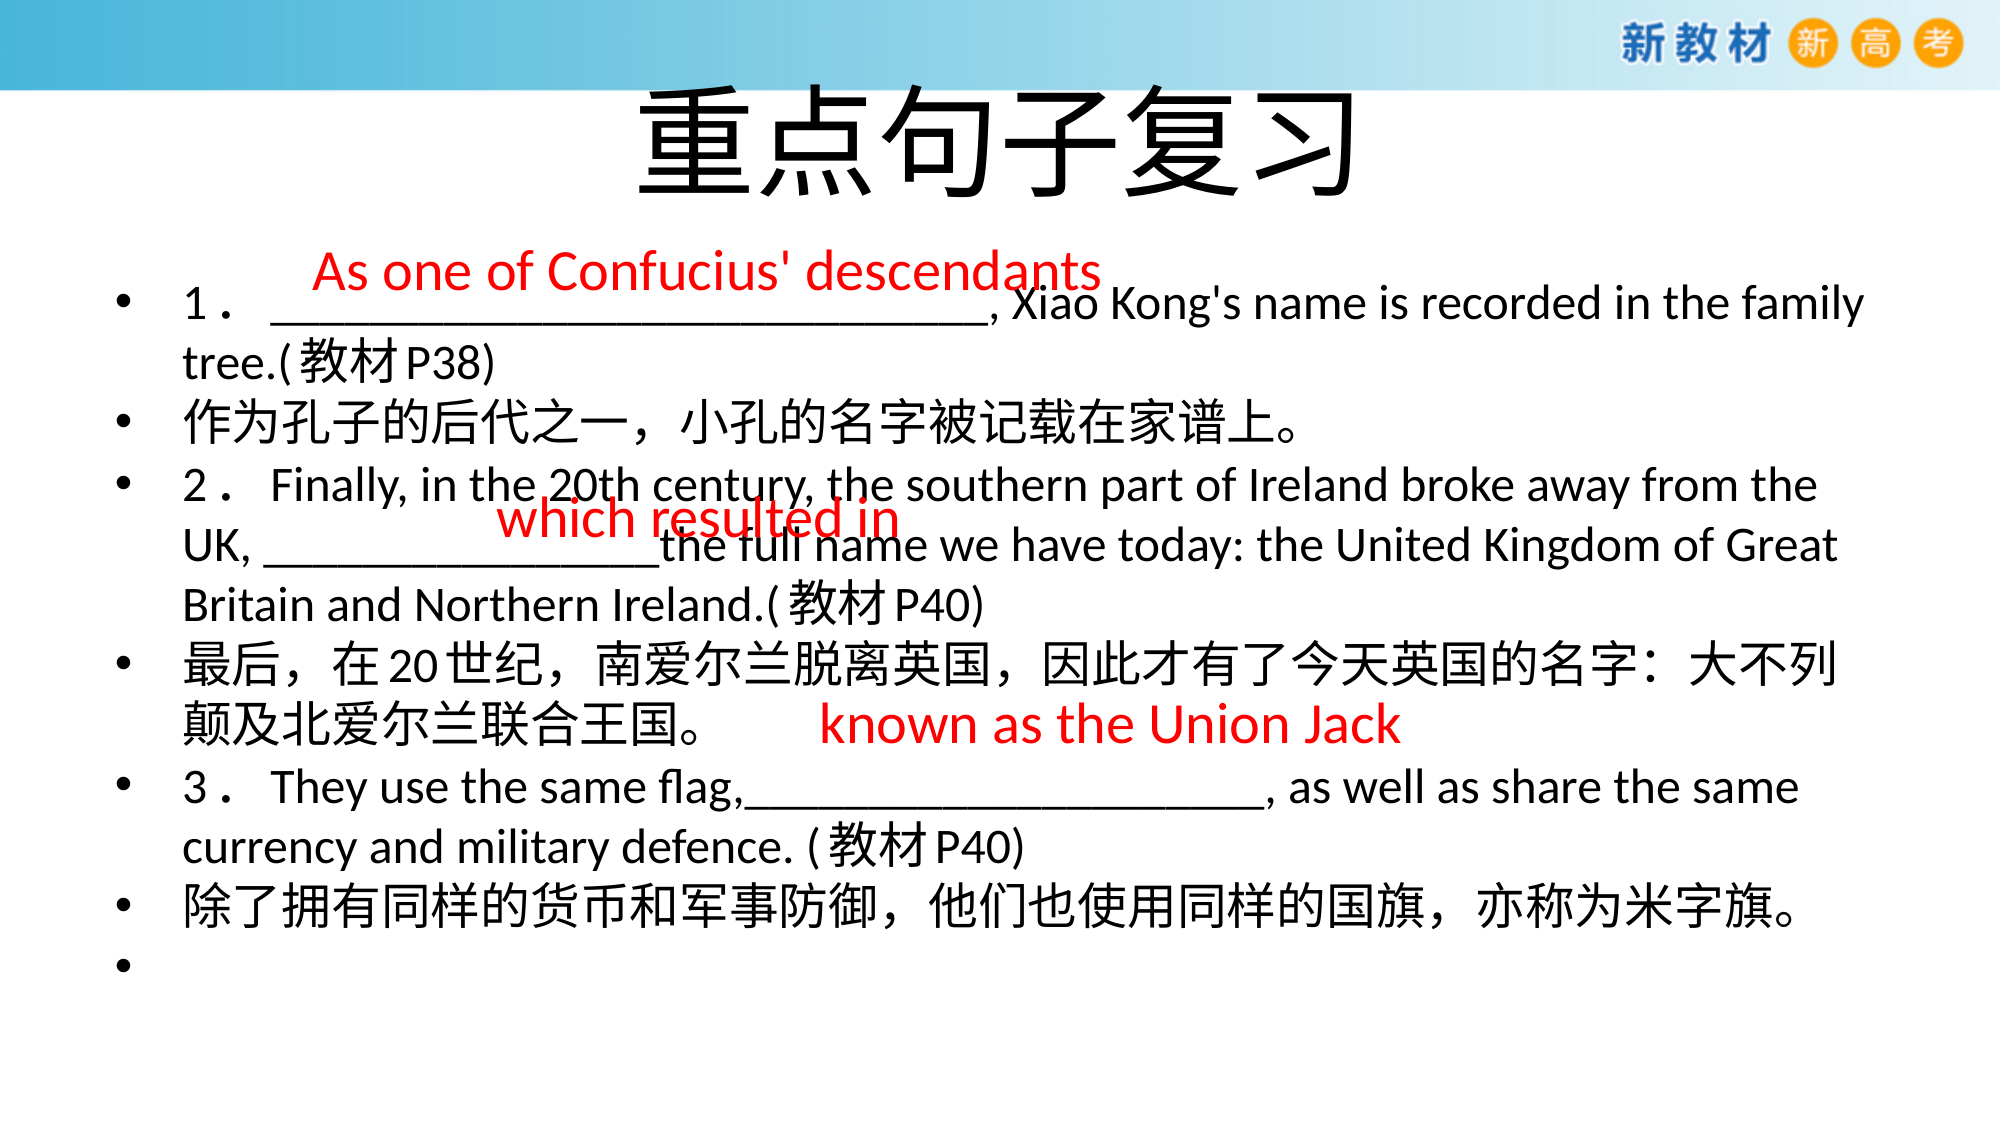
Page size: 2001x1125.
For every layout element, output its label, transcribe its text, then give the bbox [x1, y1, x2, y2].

text_box which resulted in [481, 471, 916, 557]
picture [0, 0, 2001, 1125]
text_box As one of Confucius' descendants [298, 224, 1118, 310]
list 1．_____________________________, Xiao Kong's name is recorded in the family tree.(教材P38) 作为孔子的后代之一，小孔的名字被记载在家谱上。 2．Finally, in the 20th century, the southern part of Ireland broke away from the UK, ________________the full name we have today: the United Kingdom of Great Britain and Northern Ireland.(教材P40) 最后，在20世纪，南爱尔兰脱离英国，因此才有了今天英国的名字：大不列颠及北爱尔兰联合王国。 3．They use the same flag,_____________________, as well as share the same currency and military defence. (教材P40) 除了拥有同样的货币和军事防御，他们也使用同样的国旗，亦称为米字旗。 [99, 262, 1900, 1005]
title 重点句子复习 [99, 45, 1900, 233]
text_box known as the Union Jack [804, 678, 1417, 763]
